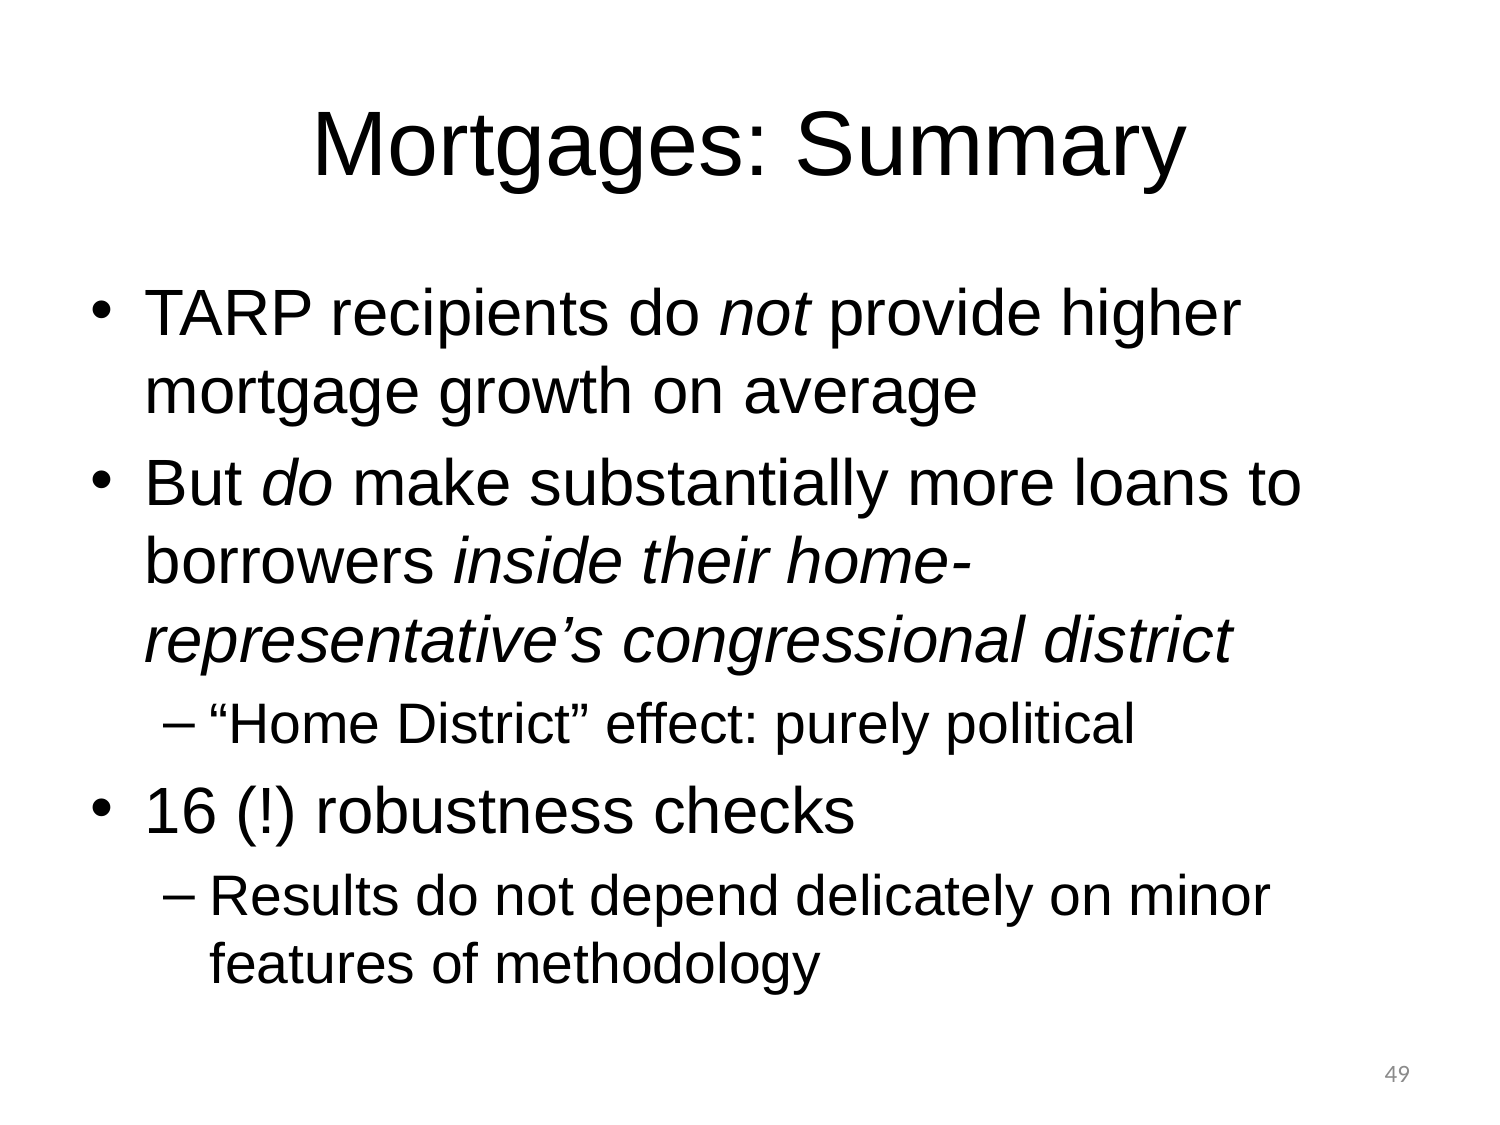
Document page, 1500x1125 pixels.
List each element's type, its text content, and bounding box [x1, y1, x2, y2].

slide_number 49 [1074, 1042, 1425, 1103]
list TARP recipients do not provide higher mortgage growth on average But do make substantially more loans to borrowers inside their home-representative’s congressional district “Home District” effect: purely political 16 (!) robustness checks Results do not depend delicately on minor features of methodology [75, 262, 1425, 1005]
title Mortgages: Summary [75, 45, 1425, 233]
